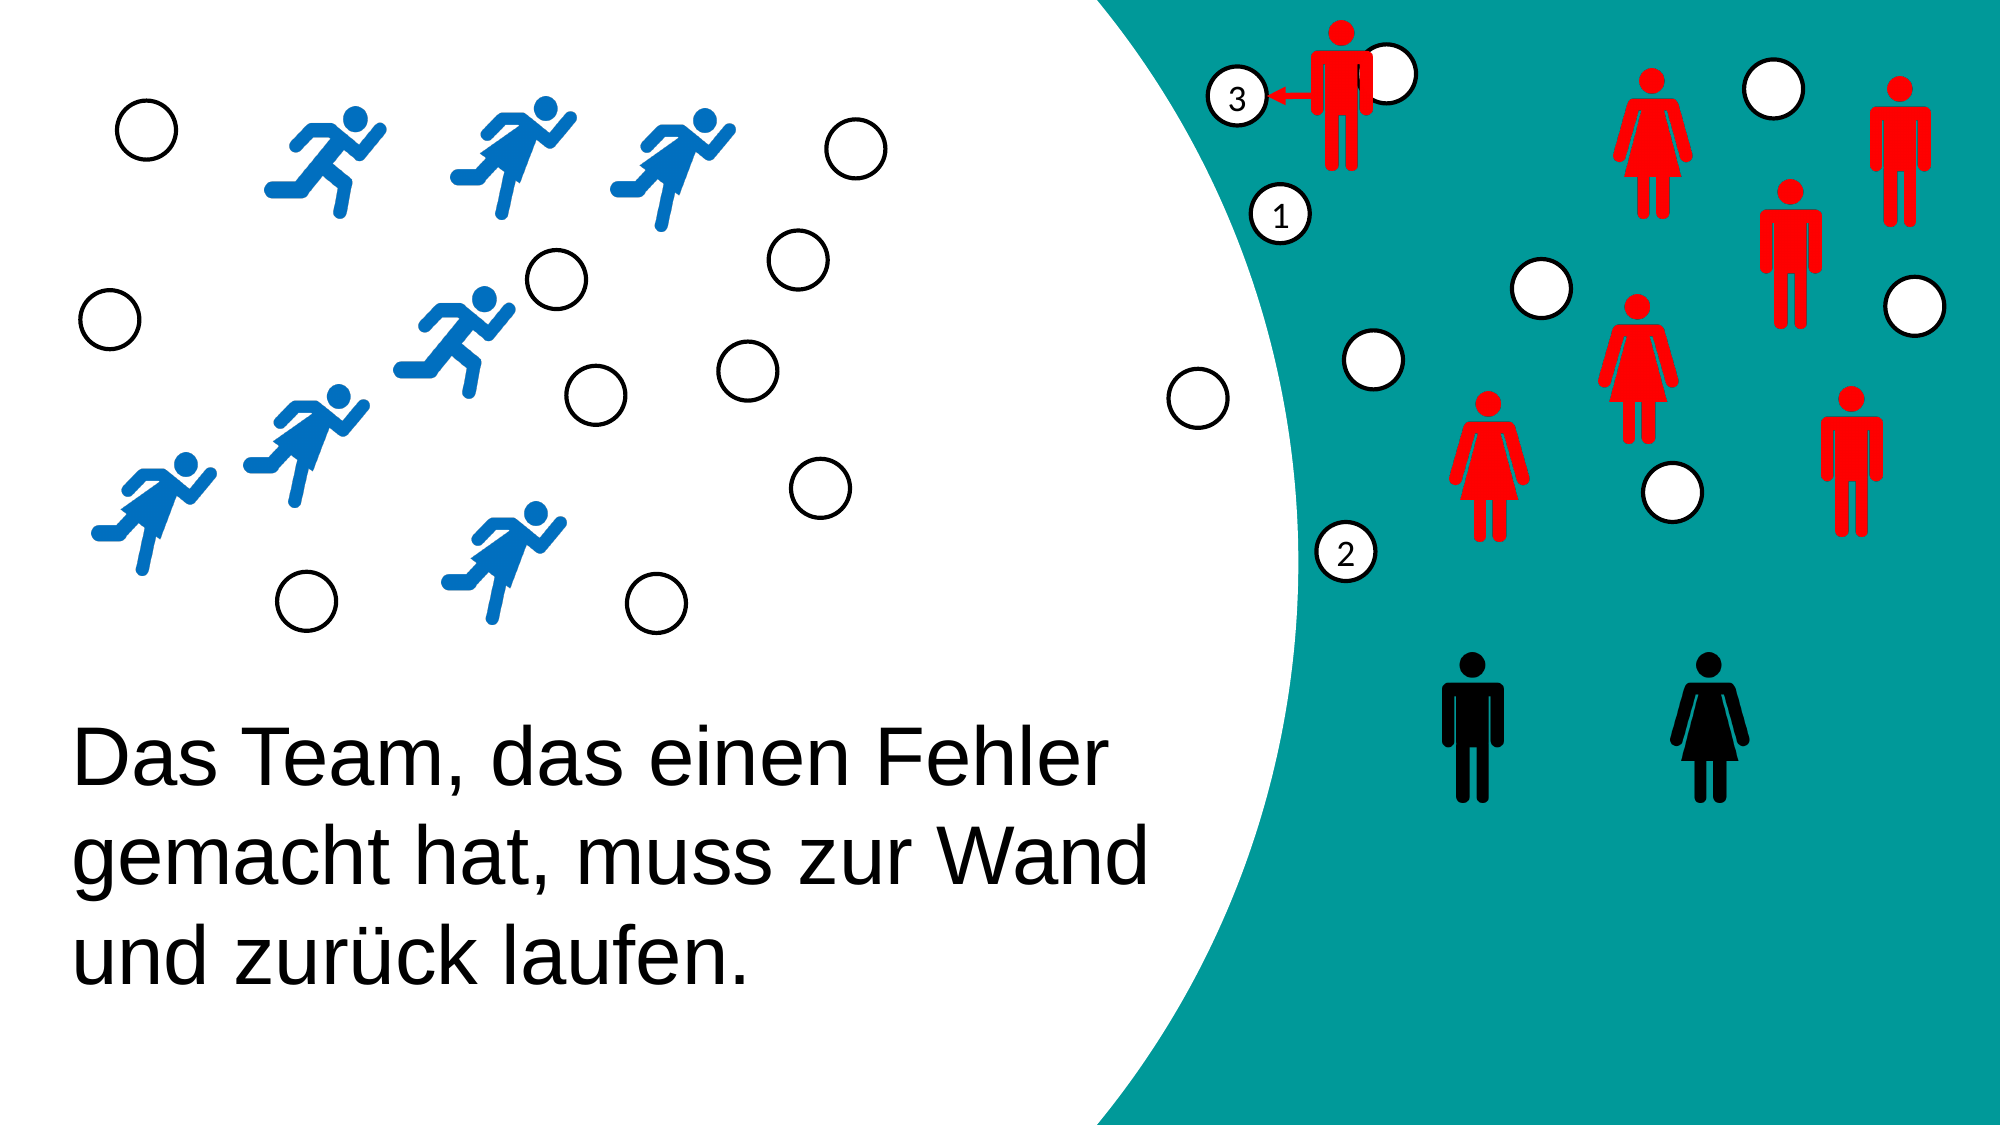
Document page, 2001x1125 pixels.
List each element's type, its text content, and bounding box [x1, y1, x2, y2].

picture [393, 286, 516, 399]
picture [1311, 20, 1373, 171]
text_box [1641, 461, 1704, 524]
text_box [1510, 257, 1573, 320]
picture [1448, 391, 1530, 542]
text_box 1 [1249, 183, 1311, 245]
text_box [115, 99, 178, 161]
picture [1668, 652, 1750, 803]
picture [1611, 68, 1693, 219]
picture [1442, 652, 1504, 803]
text_box [0, 0, 1300, 1125]
picture [1760, 179, 1822, 330]
text_box [79, 289, 141, 351]
text_box [789, 457, 852, 519]
text_box [717, 340, 779, 402]
text_box Das Team, das einen Fehler gemacht hat, muss zur Wand und zurück laufen. [56, 694, 1178, 1009]
picture [610, 108, 736, 233]
text_box [1167, 367, 1229, 429]
picture [91, 452, 217, 577]
text_box [625, 572, 688, 634]
text_box [1342, 329, 1405, 391]
text_box [1743, 58, 1805, 120]
text_box [1373, 43, 1418, 105]
picture [1870, 76, 1931, 227]
picture [441, 501, 567, 626]
text_box [767, 229, 829, 291]
text_box 2 [1315, 520, 1377, 583]
text_box [565, 364, 627, 426]
picture [1597, 294, 1679, 445]
text_box 3 [1206, 65, 1268, 127]
picture [450, 96, 577, 221]
picture [264, 106, 387, 219]
text_box [1884, 275, 1946, 337]
picture [243, 384, 370, 509]
text_box [825, 118, 887, 180]
text_box [276, 570, 338, 632]
picture [1821, 386, 1883, 537]
text_box [525, 249, 588, 311]
